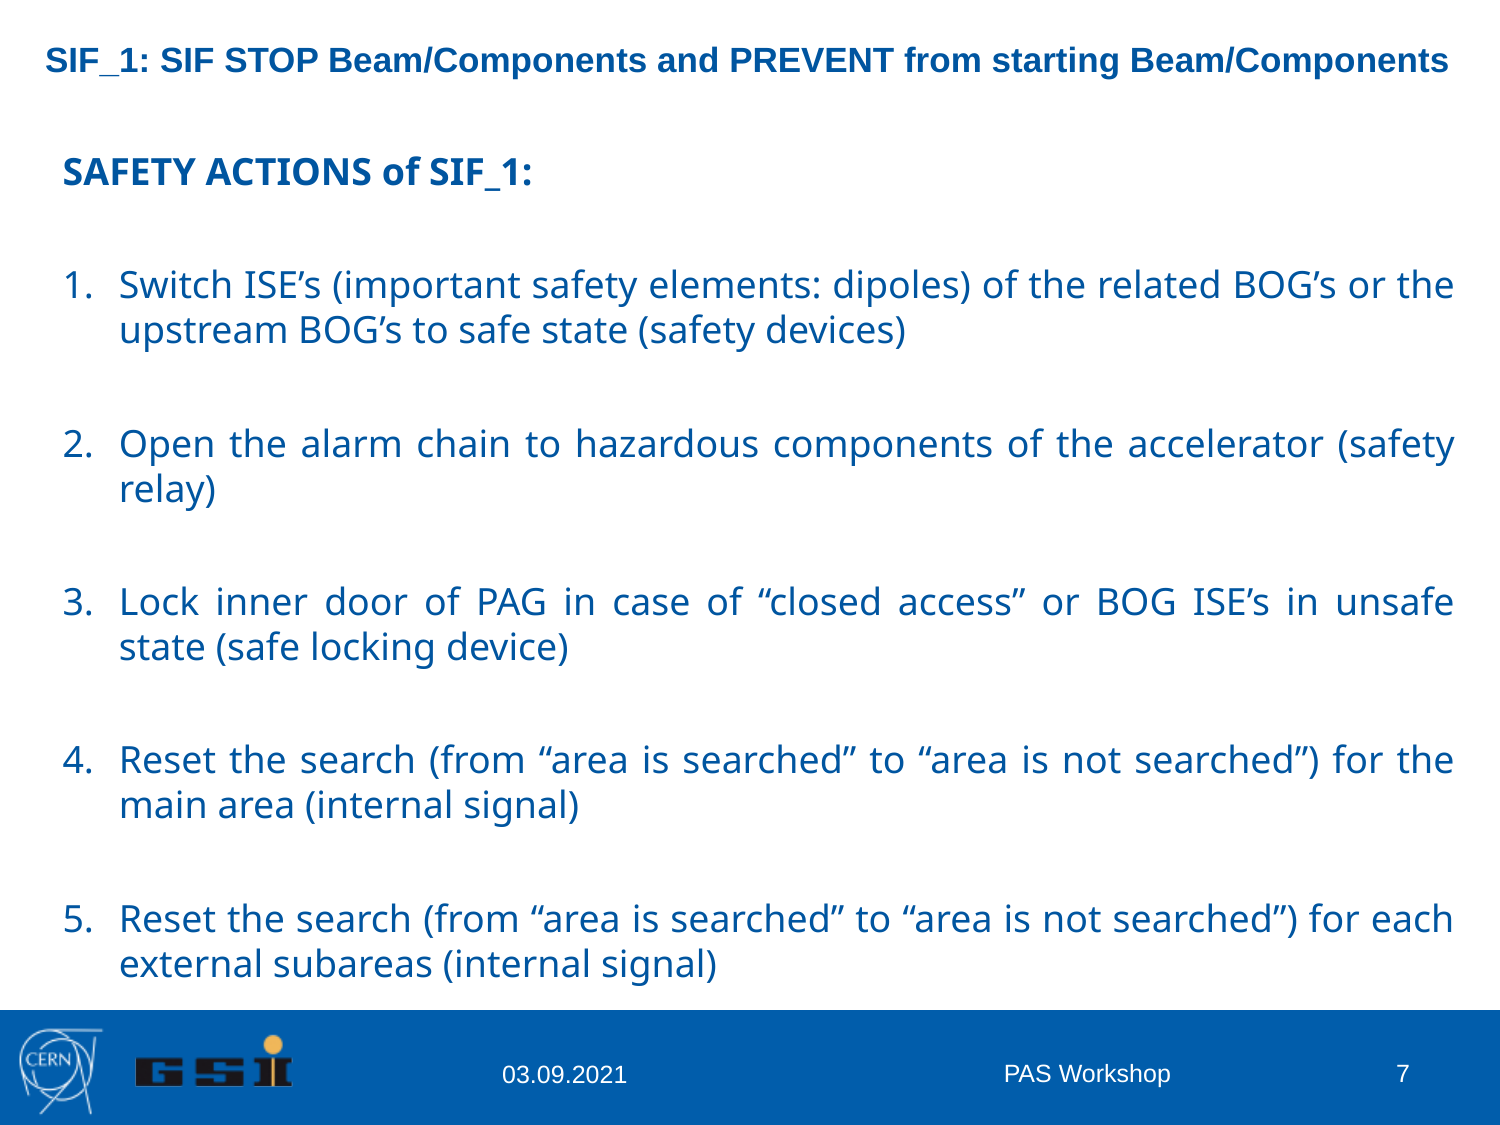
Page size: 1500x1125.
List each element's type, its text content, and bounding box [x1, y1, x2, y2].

picture [119, 1029, 308, 1093]
text_box SAFETY ACTIONS of SIF_1: Switch ISE’s (important safety elements: dipoles) of the related BOG’s or the upstream BOG’s to safe state (safety devices) Open the alarm chain to hazardous components of the accelerator (safety relay) Lock inner door of PAG in case of “closed access” or BOG ISE’s in unsafe state (safe locking device) Reset the search (from “area is searched” to “area is not searched”) for the main area (internal signal) Reset the search (from “area is searched” to “area is not searched”) for each external subareas (internal signal) [47, 140, 1471, 1042]
footer PAS Workshop [850, 1042, 1326, 1103]
list SIF_1: SIF STOP Beam/Components and PREVENT from starting Beam/Components [0, 0, 1498, 80]
slide_number 7 [1342, 1042, 1425, 1103]
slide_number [487, 1043, 838, 1104]
